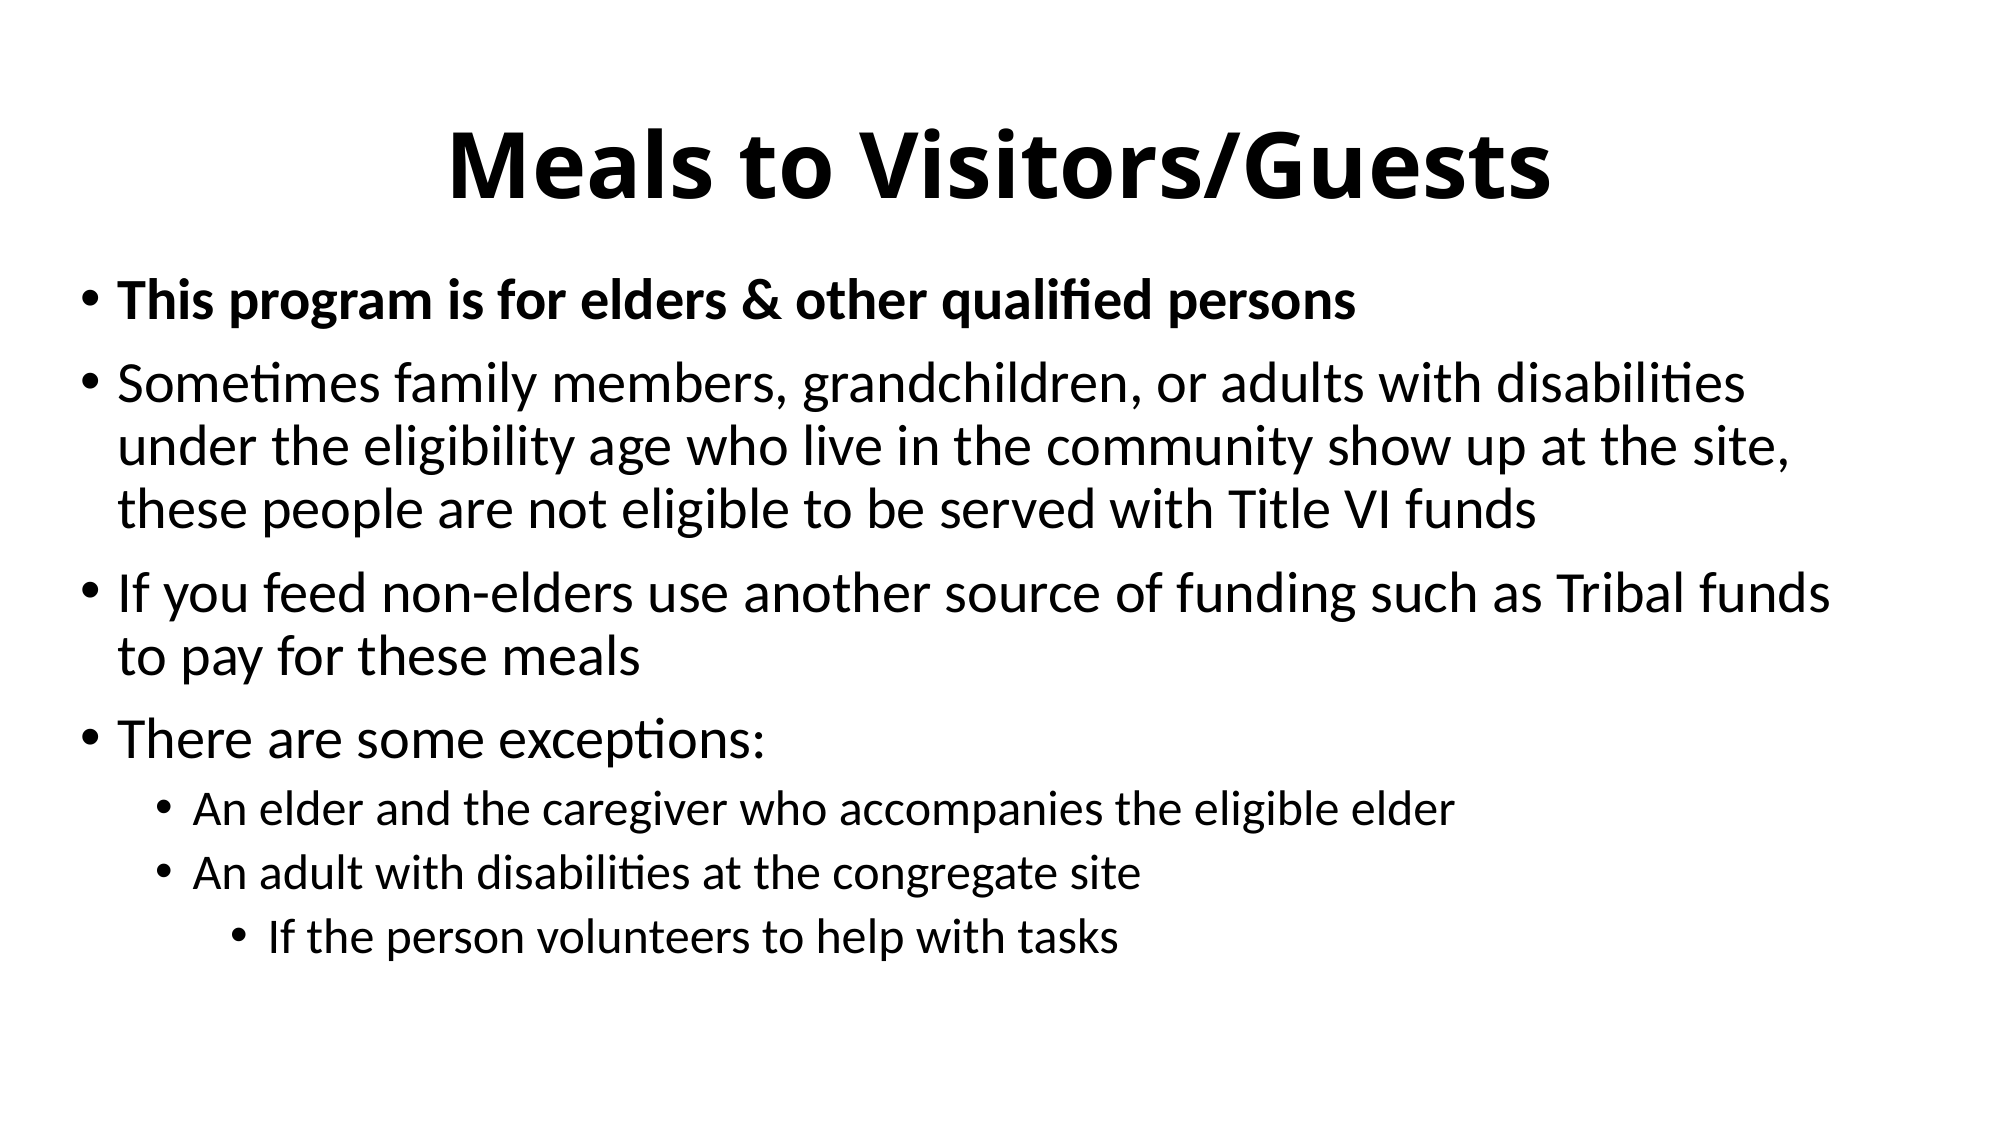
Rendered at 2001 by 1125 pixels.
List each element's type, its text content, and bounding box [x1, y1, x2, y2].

title Meals to Visitors/Guests [137, 59, 1863, 261]
list This program is for elders & other qualified persons Sometimes family members, grandchildren, or adults with disabilities under the eligibility age who live in the community show up at the site, these people are not eligible to be served with Title VI funds If you feed non-elders use another source of funding such as Tribal funds to pay for these meals There are some exceptions: An elder and the caregiver who accompanies the eligible elder An adult with disabilities at the congregate site If the person volunteers to help with tasks [65, 261, 1901, 1034]
